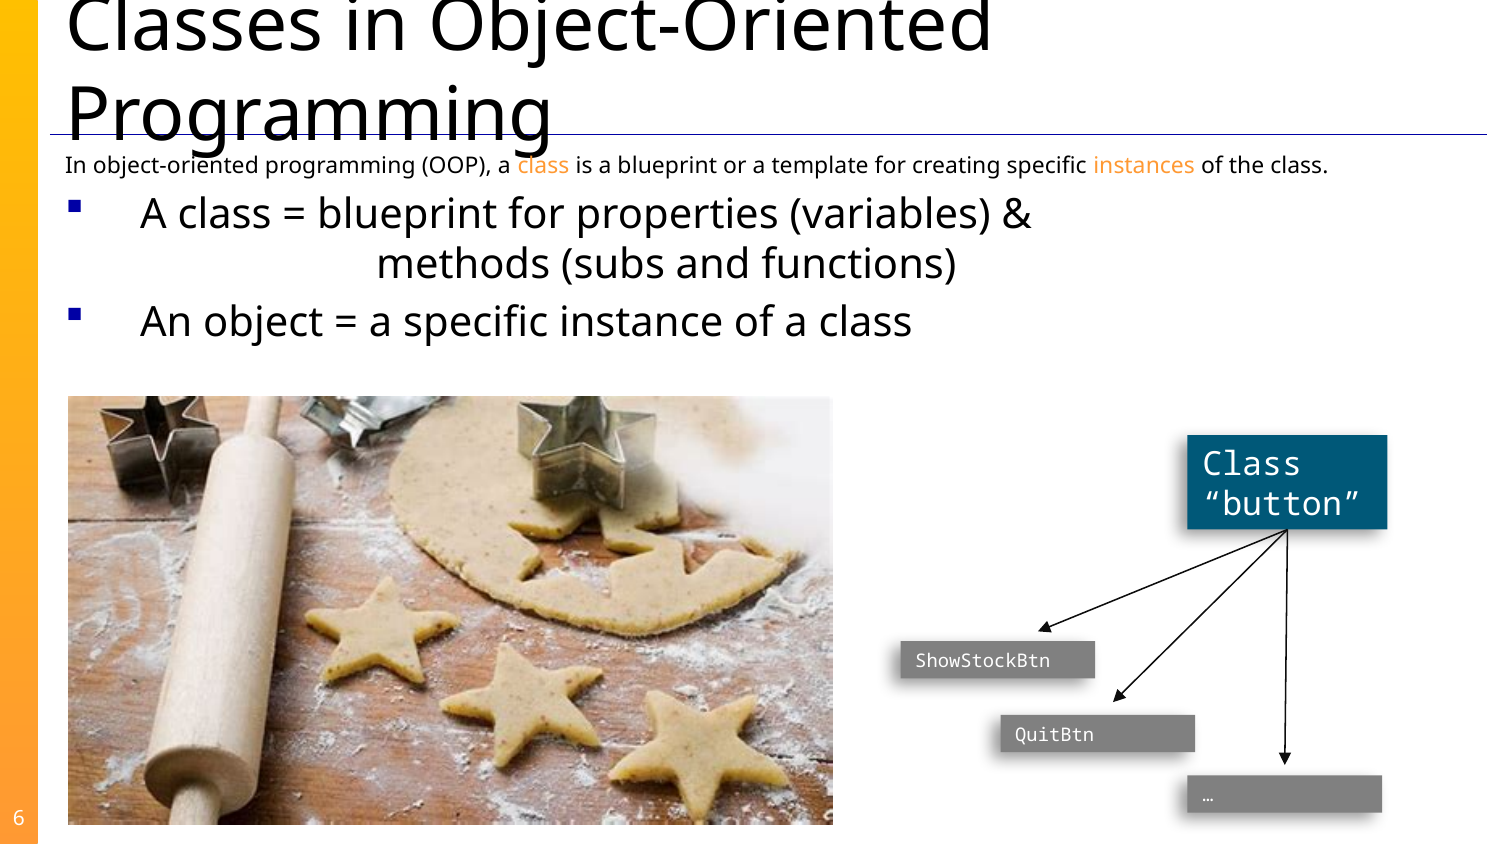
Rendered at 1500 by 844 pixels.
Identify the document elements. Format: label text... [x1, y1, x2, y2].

text_box … [1187, 775, 1383, 813]
picture [68, 396, 833, 825]
list In object-oriented programming (OOP), a class is a blueprint or a template for creating specific instances of the class. A class = blueprint for properties (variables) & methods (subs and functions) An object = a specific instance of a class [50, 143, 1475, 375]
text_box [1284, 529, 1288, 766]
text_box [1037, 529, 1106, 632]
text_box ShowStockBtn [900, 641, 1096, 679]
text_box Class “button” [1187, 435, 1388, 530]
title Classes in Object-Oriented Programming [50, 9, 1488, 122]
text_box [1112, 530, 1278, 703]
slide_number 6 [0, 796, 38, 842]
text_box QuitBtn [1000, 714, 1196, 753]
